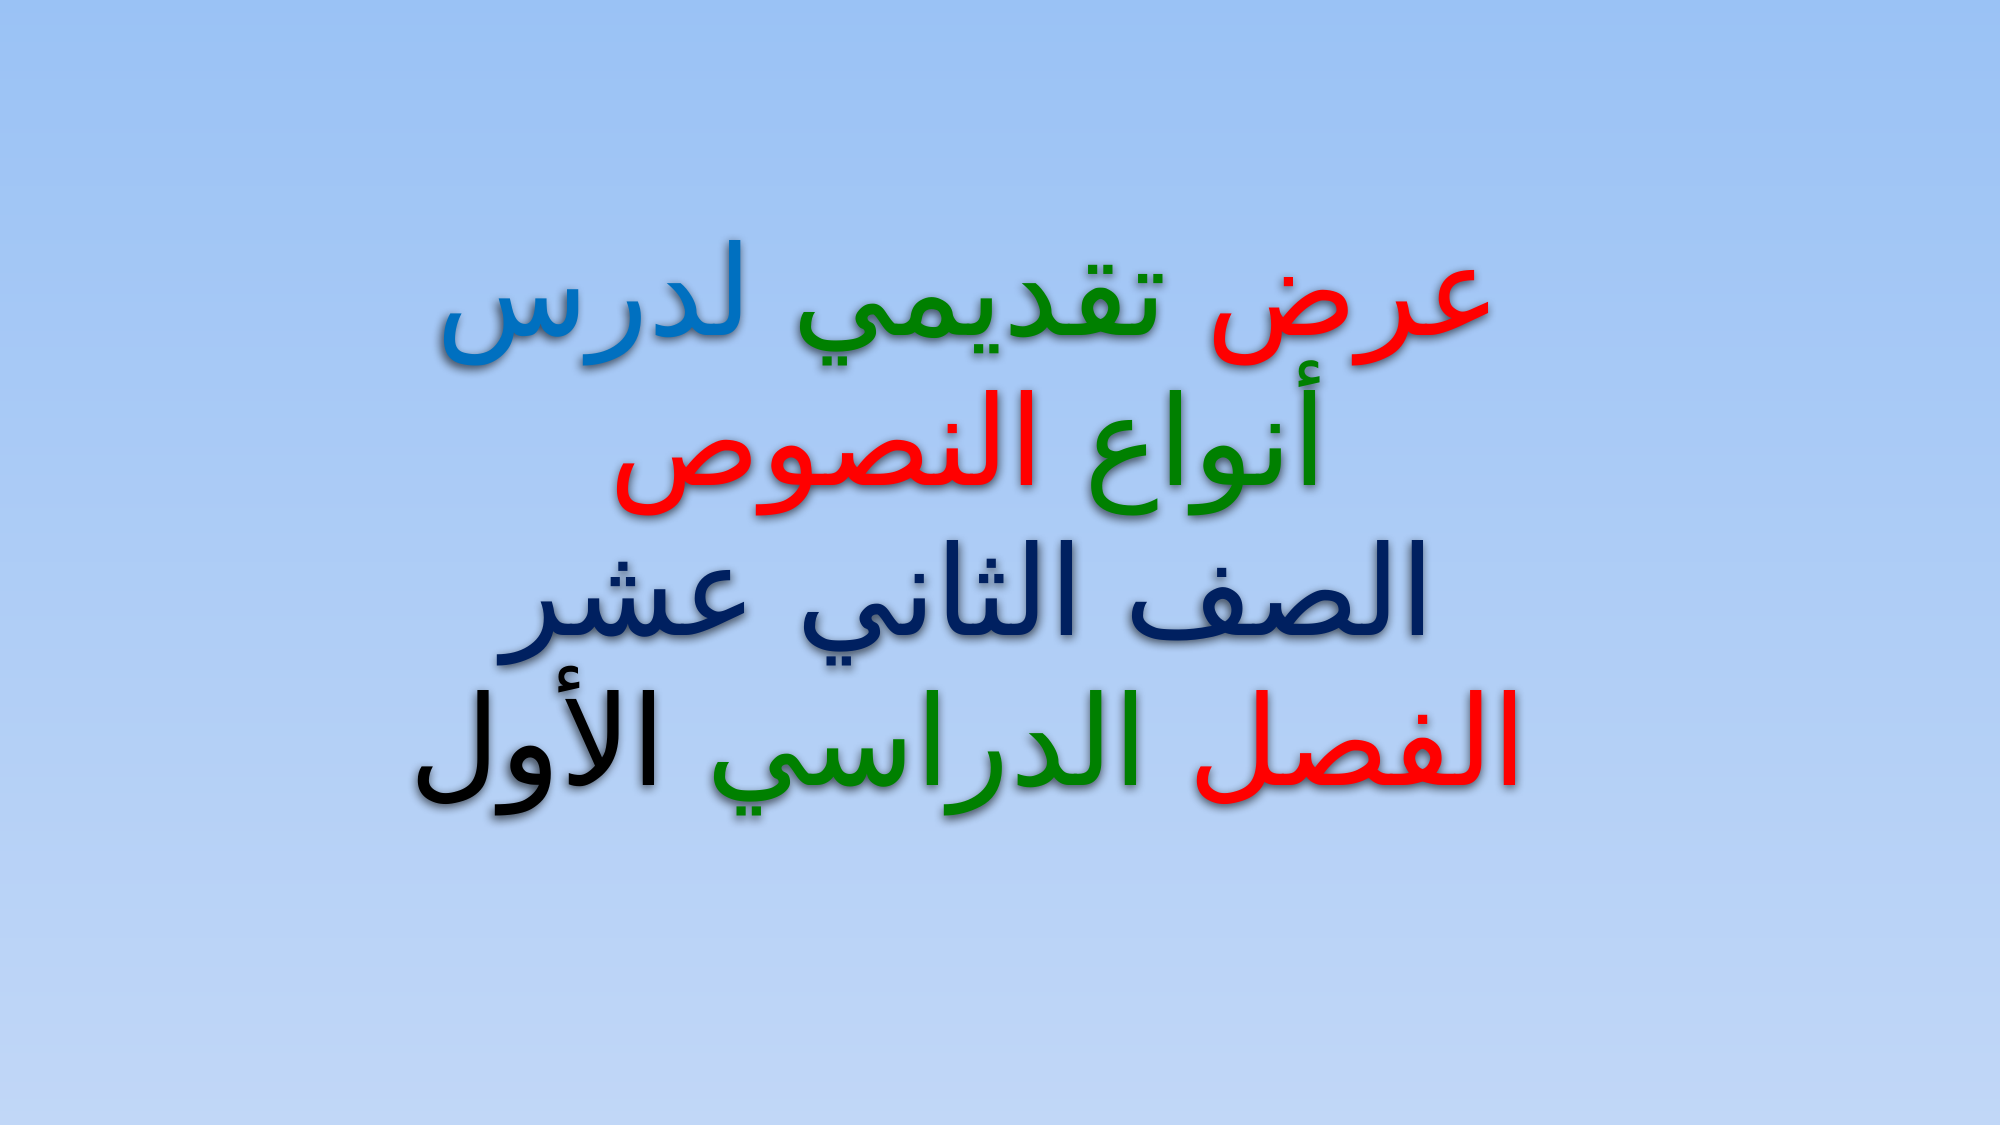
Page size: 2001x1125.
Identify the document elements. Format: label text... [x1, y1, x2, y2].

text_box عرض تقديمي لدرس أنواع النصوص الصف الثاني عشر الفصل الدراسي الأول [248, 202, 1690, 818]
